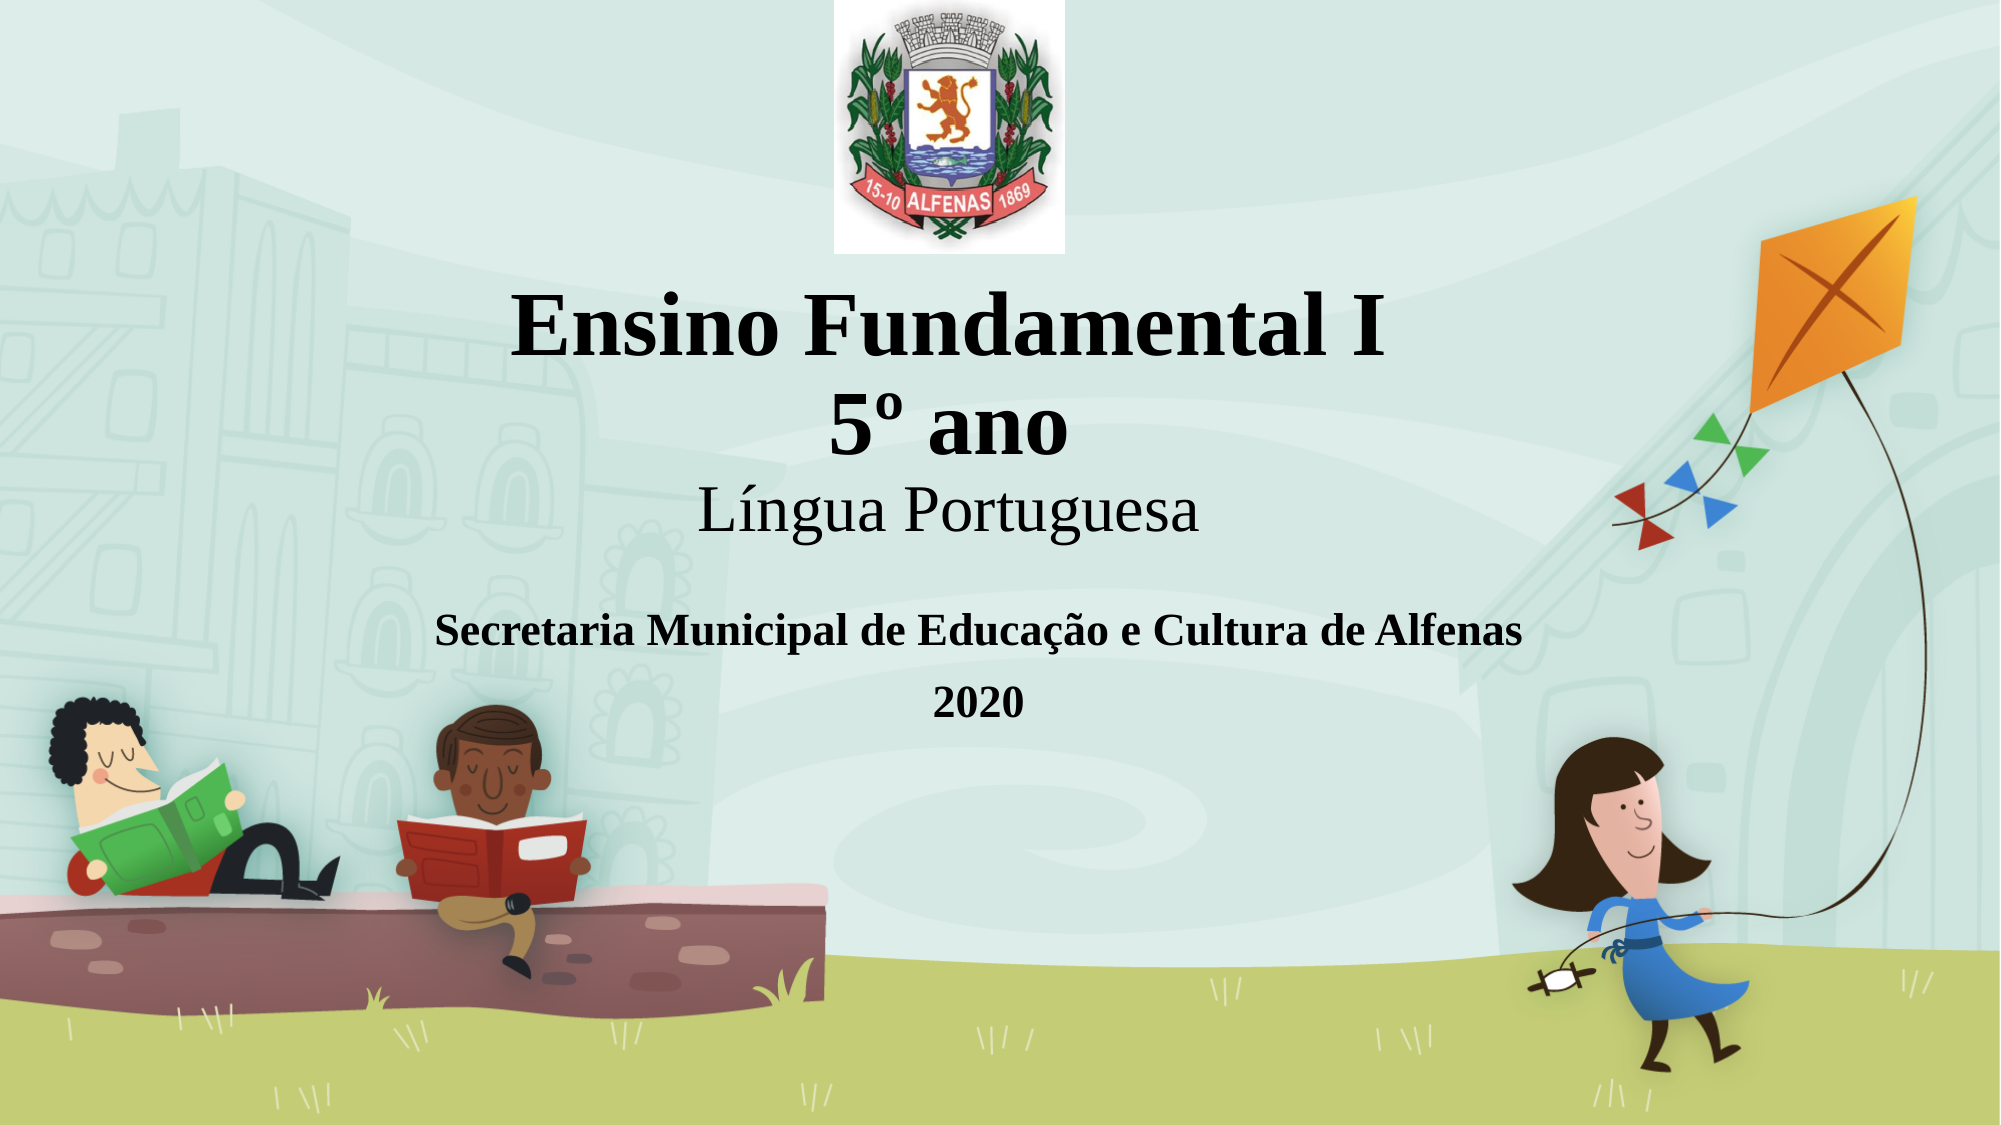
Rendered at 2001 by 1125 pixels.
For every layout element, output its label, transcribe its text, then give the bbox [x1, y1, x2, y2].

subtitle Secretaria Municipal de Educação e Cultura de Alfenas 2020 [397, 597, 1561, 748]
title Ensino Fundamental I 5º ano Língua Portuguesa [255, 253, 1644, 554]
picture [0, 0, 2000, 1125]
